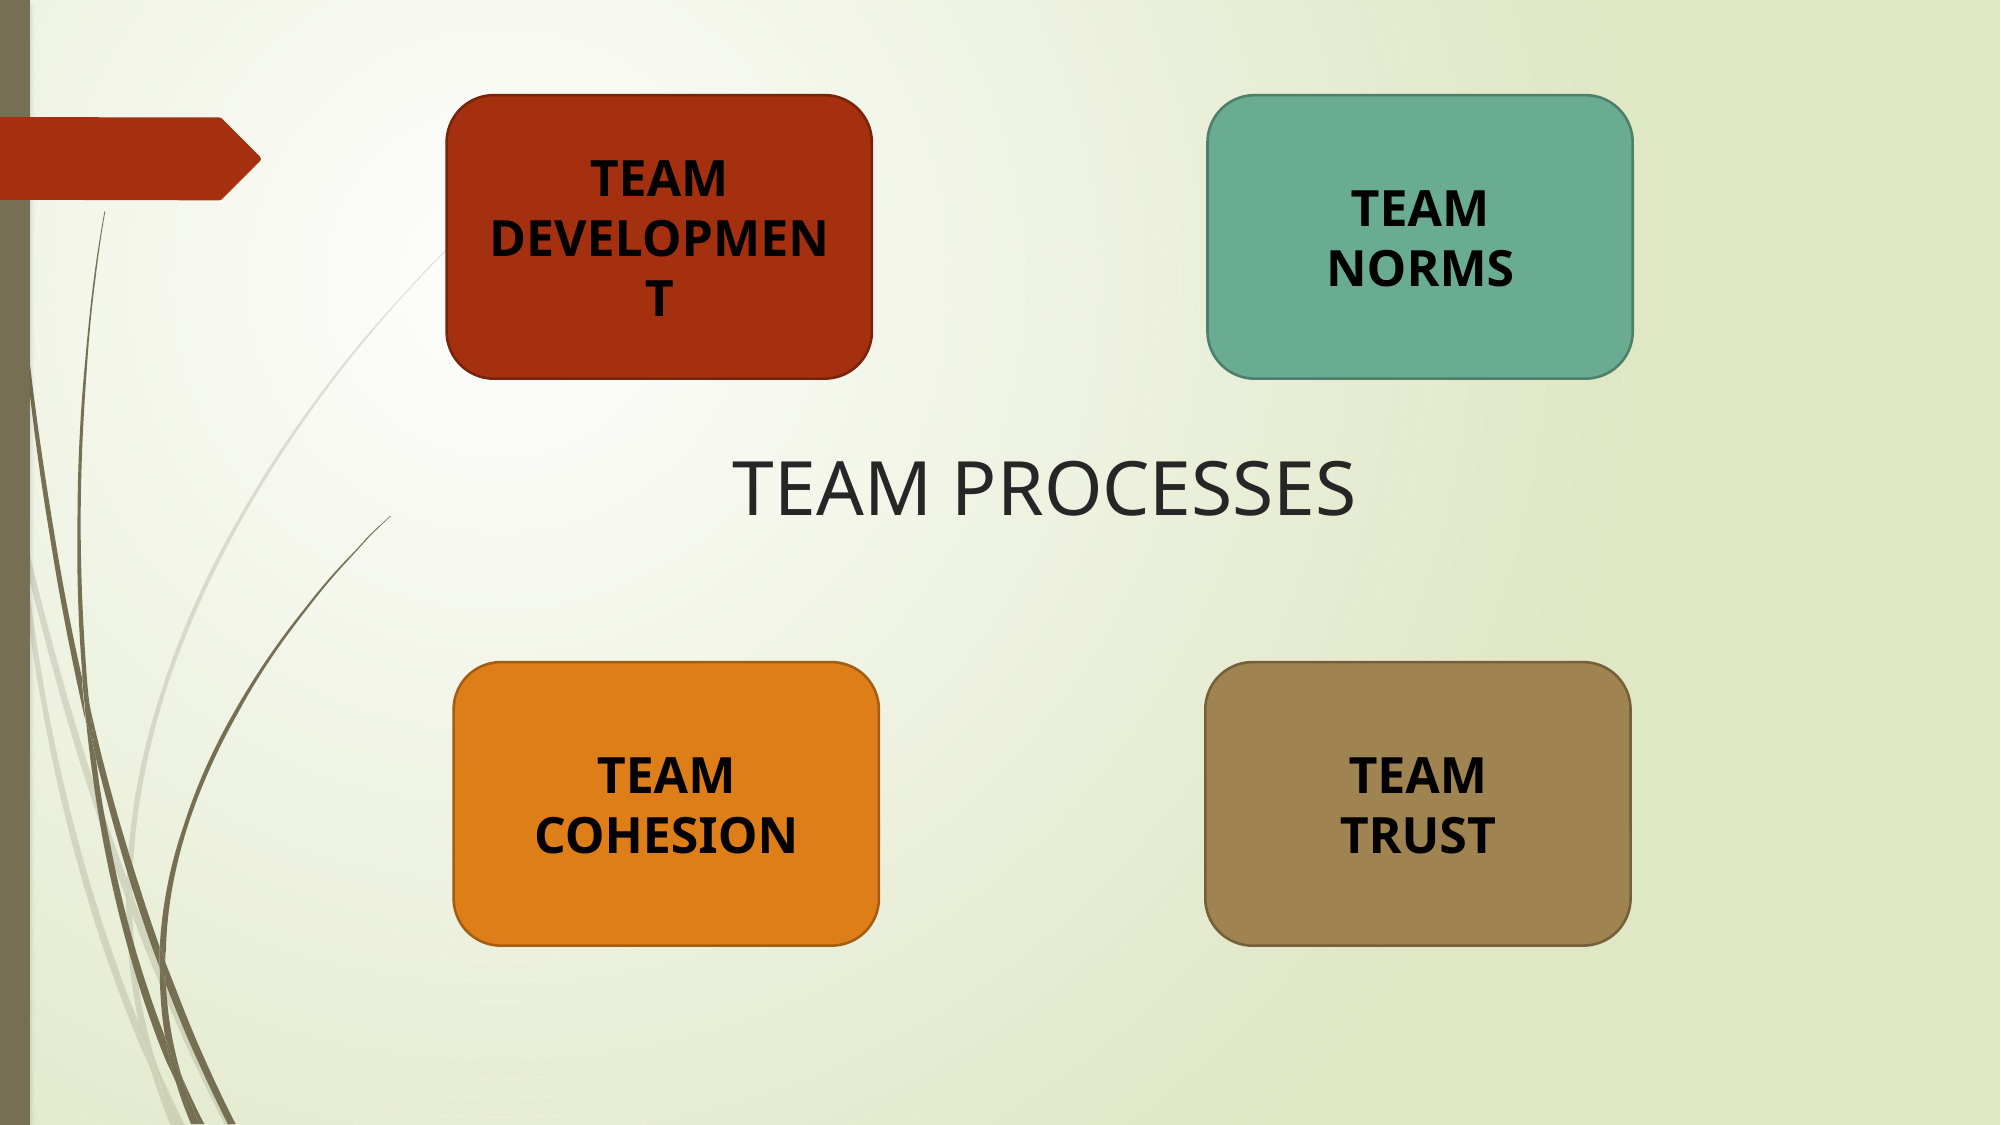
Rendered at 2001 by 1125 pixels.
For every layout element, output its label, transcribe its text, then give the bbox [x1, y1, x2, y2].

text_box TEAM COHESION [452, 660, 881, 947]
text_box TEAM TRUST [1204, 660, 1632, 947]
text_box TEAM NORMS [1206, 93, 1635, 380]
text_box TEAM DEVELOPMENT [445, 93, 874, 380]
title TEAM PROCESSES [370, 432, 1721, 620]
